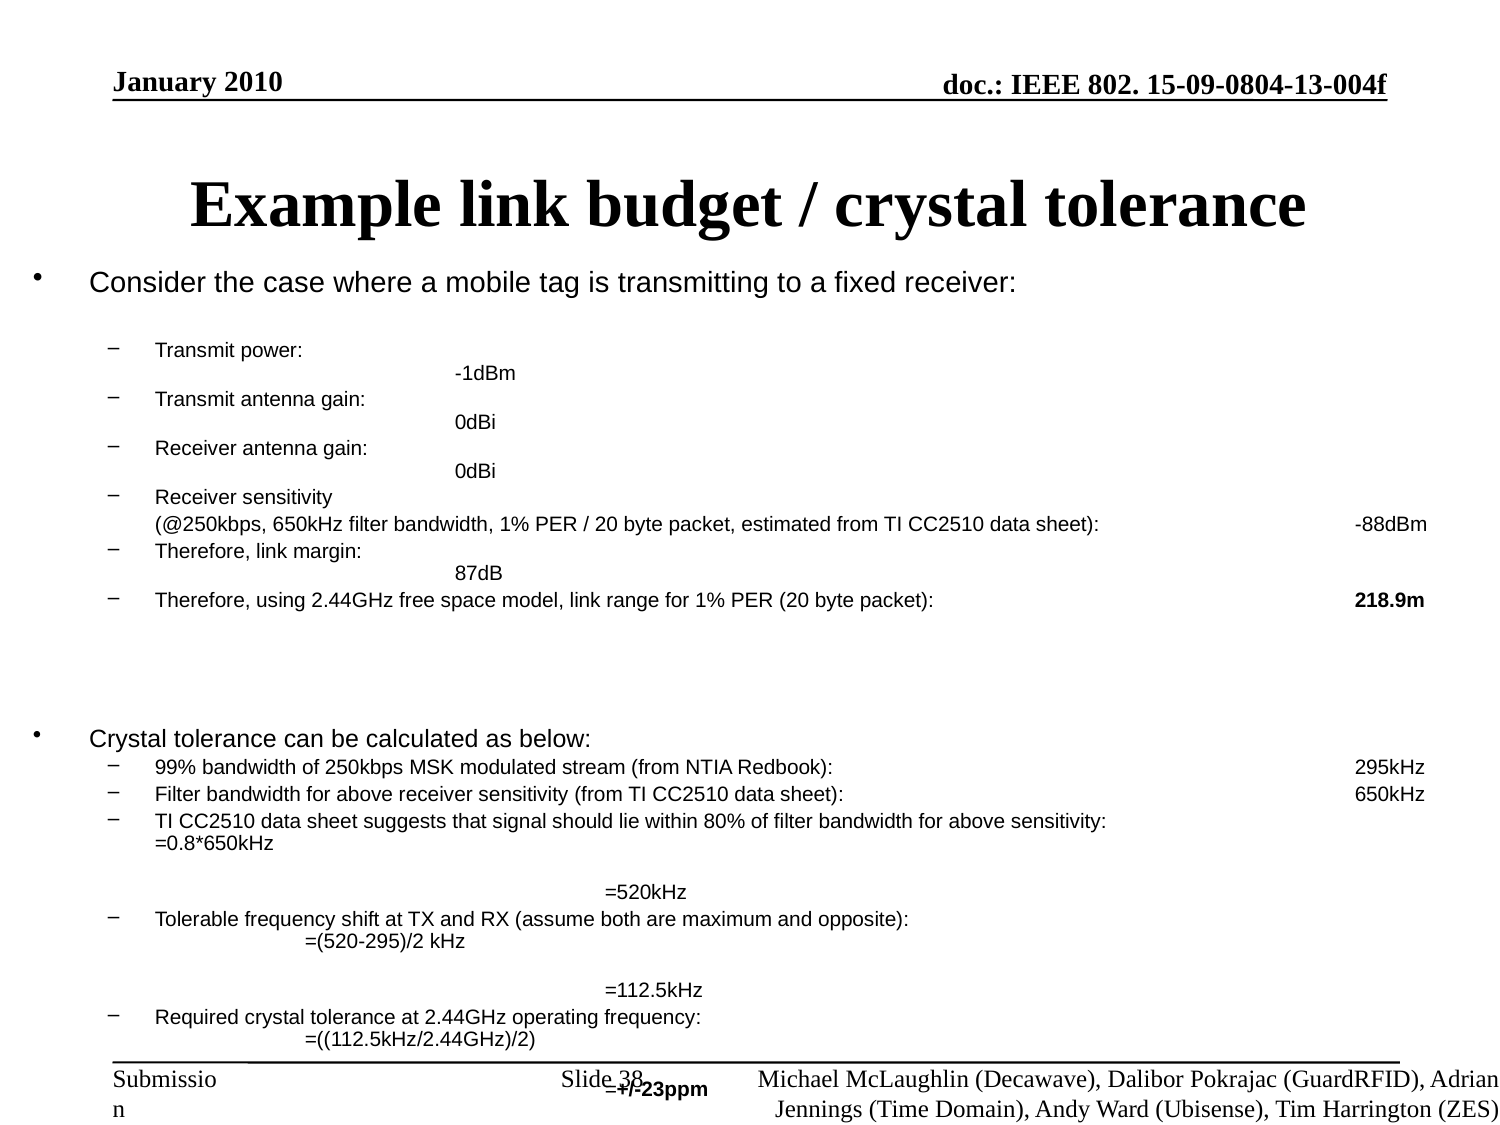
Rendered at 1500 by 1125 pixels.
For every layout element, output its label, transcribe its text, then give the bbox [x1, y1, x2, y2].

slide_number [112, 61, 376, 98]
list Consider the case where a mobile tag is transmitting to a fixed receiver: Transmit power: -1dBm Transmit antenna gain: 0dBi Receiver antenna gain: 0dBi Receiver sensitivity (@250kbps, 650kHz filter bandwidth, 1% PER / 20 byte packet, estimated from TI CC2510 data sheet): -88dBm Therefore, link margin: 87dB Therefore, using 2.44GHz free space model, link range for 1% PER (20 byte packet): 218.9m Crystal tolerance can be calculated as below: 99% bandwidth of 250kbps MSK modulated stream (from NTIA Redbook): 295kHz Filter bandwidth for above receiver sensitivity (from TI CC2510 data sheet): 650kHz TI CC2510 data sheet suggests that signal should lie within 80% of filter bandwidth for above sensitivity: =0.8*650kHz =520kHz Tolerable frequency shift at TX and RX (assume both are maximum and opposite): =(520-295)/2 kHz =112.5kHz Required crystal tolerance at 2.44GHz operating frequency: =((112.5kHz/2.44GHz)/2) =+/-23ppm Link margin can be improved considerably by using better quality crystals and minimising RX filter bandwidth [17, 259, 1483, 1001]
title Example link budget / crystal tolerance [112, 112, 1388, 259]
footer Michael McLaughlin (Decawave), Dalibor Pokrajac (GuardRFID), Adrian Jennings (Time Domain), Andy Ward (Ubisense), Tim Harrington (ZES) [717, 1061, 1500, 1125]
slide_number Slide 38 [558, 1061, 646, 1093]
